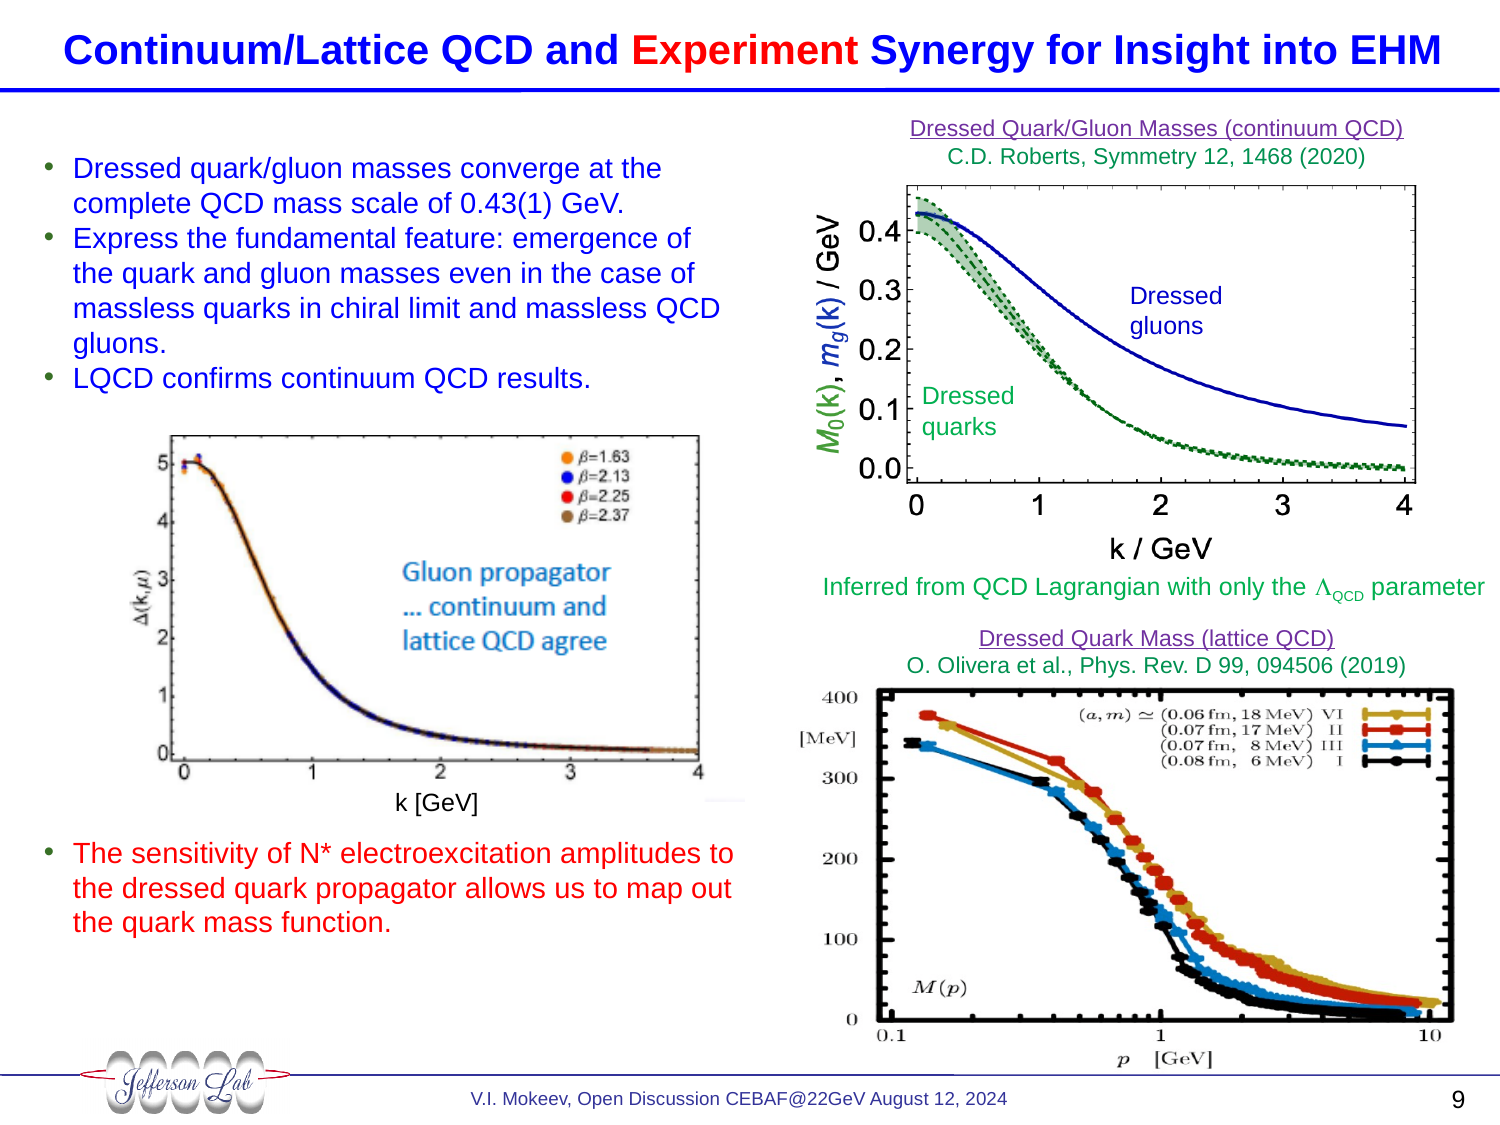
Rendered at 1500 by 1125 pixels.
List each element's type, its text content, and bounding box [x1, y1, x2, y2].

text_box Inferred from QCD Lagrangian with only the LQCD parameter [807, 562, 1500, 612]
text_box Dressed Quark Mass (lattice QCD) O. Olivera et al., Phys. Rev. D 99, 094506 (2019) [841, 615, 1473, 686]
text_box 9 [1418, 1076, 1499, 1125]
picture [787, 684, 1470, 1074]
text_box Dressed quark/gluon masses converge at the complete QCD mass scale of 0.43(1) GeV. Express the fundamental feature: emergence of the quark and gluon masses even in the case of massless quarks in chiral limit and massless QCD gluons. LQCD confirms continuum QCD results. The sensitivity of N* electroexcitation amplitudes to the dressed quark propagator allows us to map out the quark mass function. [29, 141, 755, 947]
text_box Dressed Quark/Gluon Masses (continuum QCD) C.D. Roberts, Symmetry 12, 1468 (2020) [873, 106, 1441, 177]
text_box Continuum/Lattice QCD and Experiment Synergy for Insight into EHM [47, 14, 1458, 80]
picture [80, 1038, 290, 1114]
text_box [98, 434, 746, 825]
picture [806, 176, 1430, 563]
